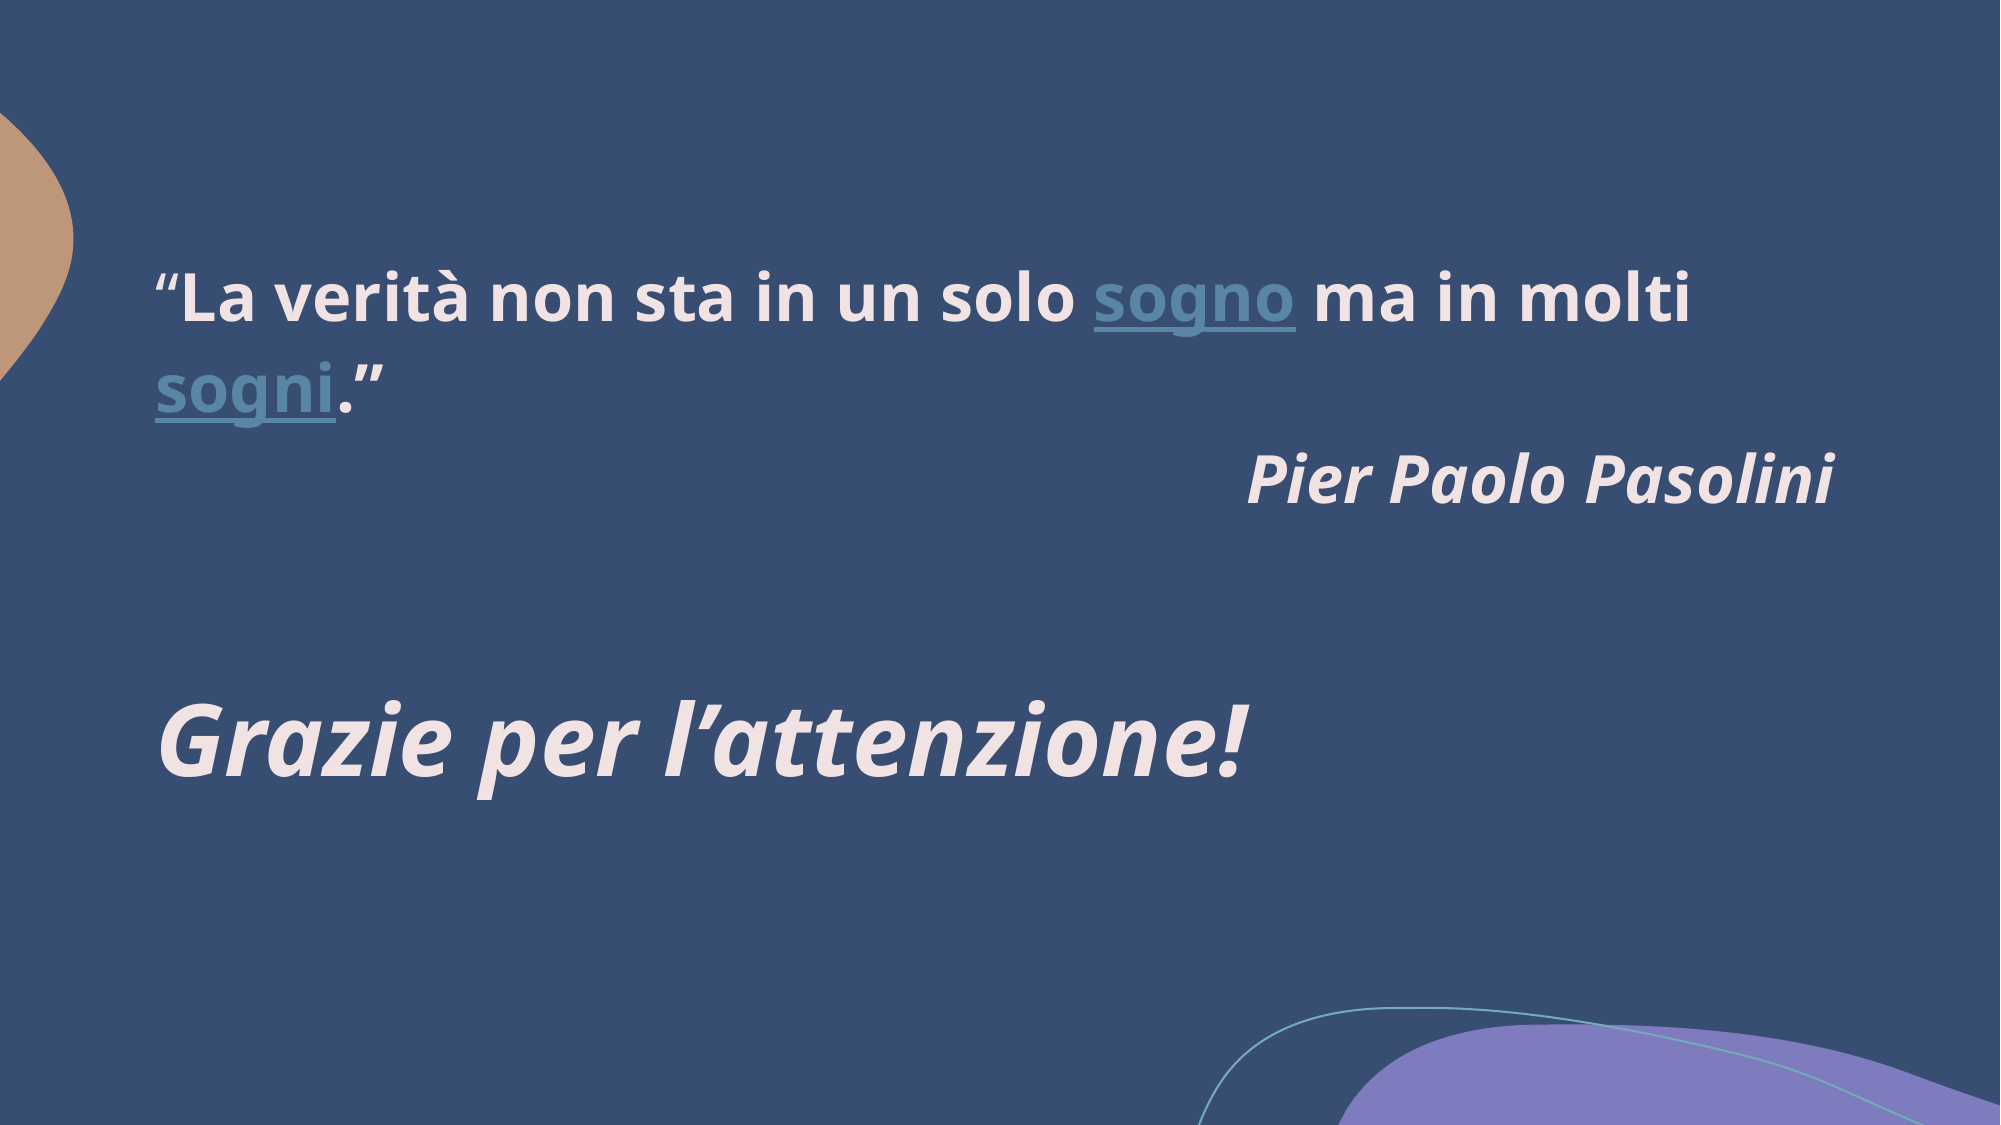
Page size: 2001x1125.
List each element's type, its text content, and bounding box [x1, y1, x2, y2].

text_box “La verità non sta in un solo sogno ma in molti sogni.” Pier Paolo Pasolini Grazie per l’attenzione! [140, 247, 1850, 805]
